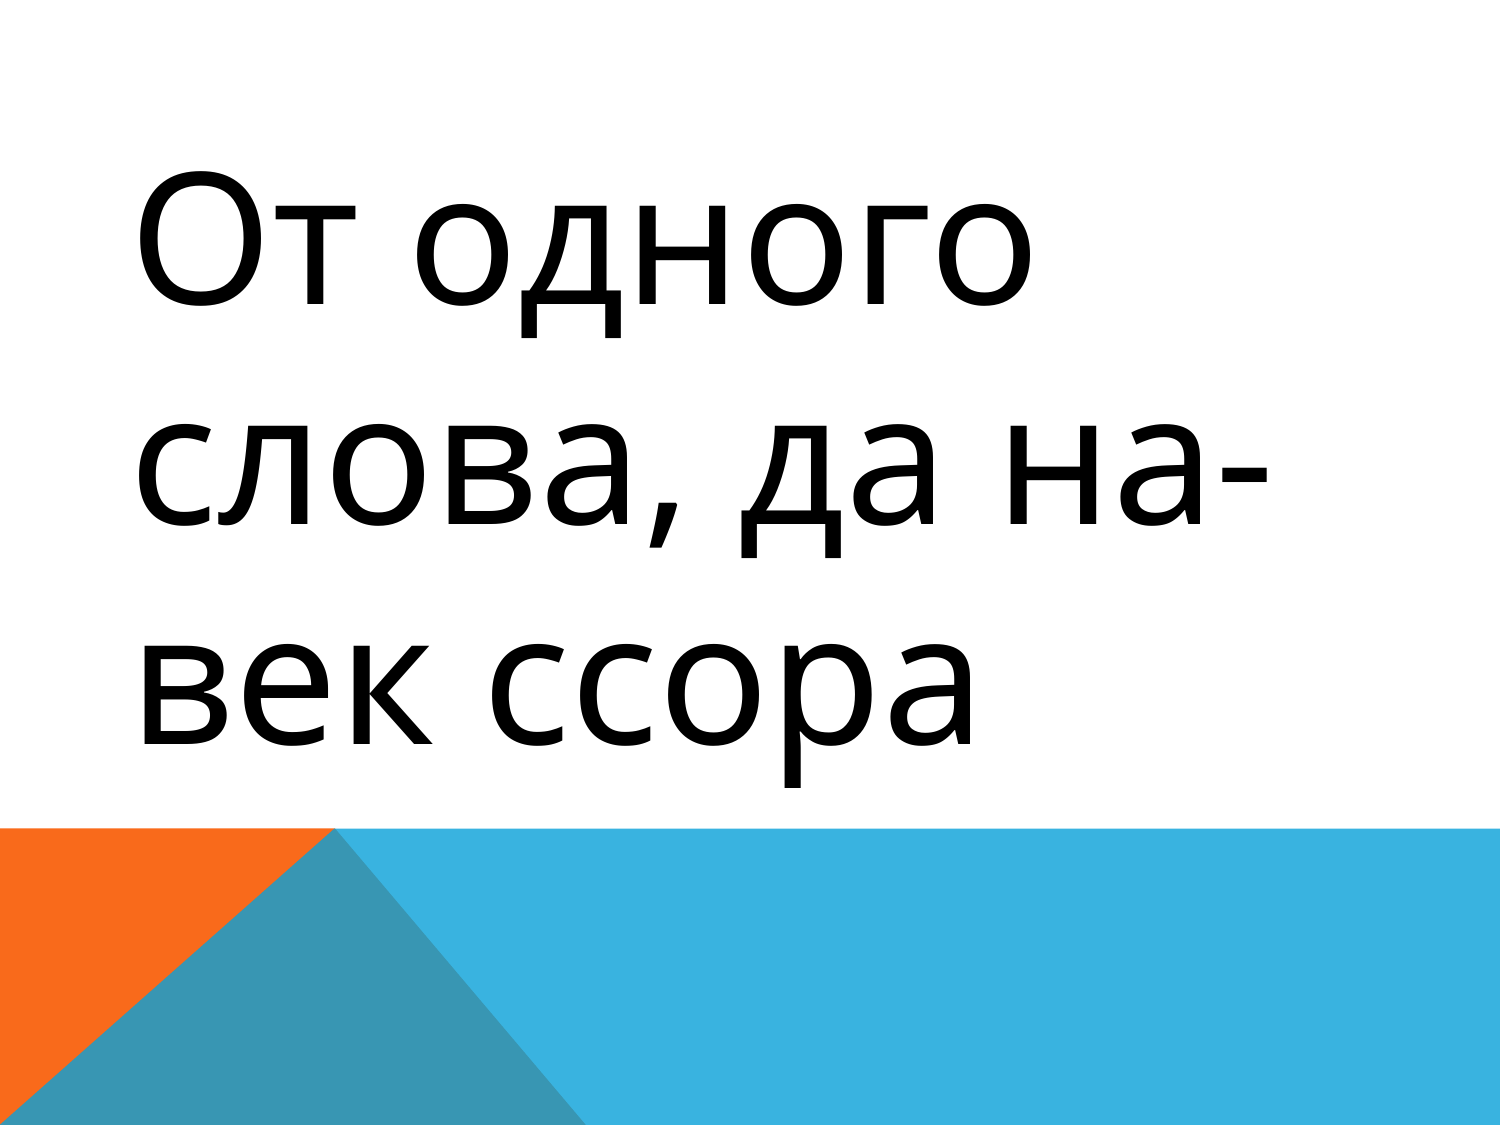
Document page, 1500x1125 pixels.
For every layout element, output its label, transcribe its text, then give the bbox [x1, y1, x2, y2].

text_box От одного слова, да на- век ссора [114, 113, 1426, 789]
